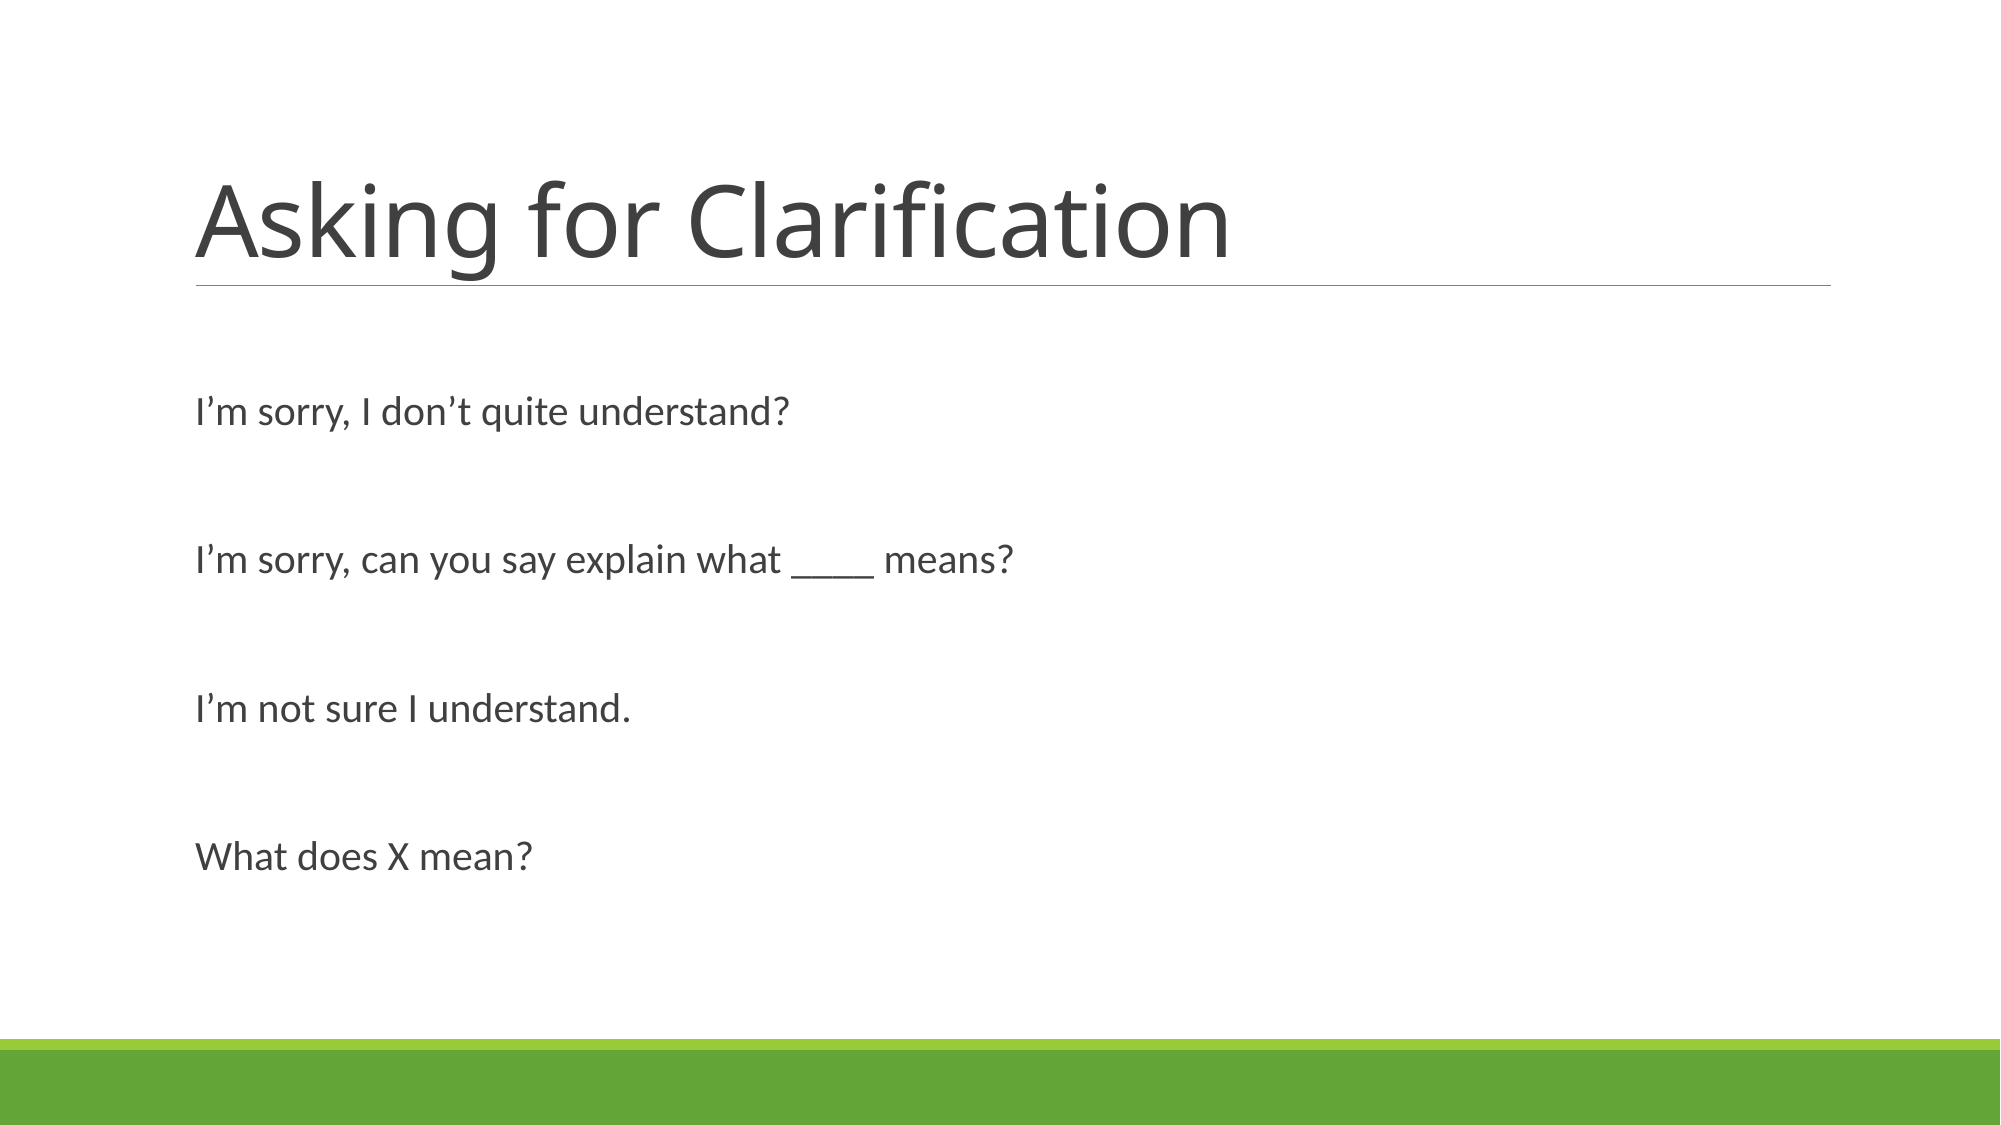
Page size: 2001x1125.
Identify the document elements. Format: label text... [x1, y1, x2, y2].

list I’m sorry, I don’t quite understand? I’m sorry, can you say explain what ____ means? I’m not sure I understand. What does X mean? [180, 302, 1830, 963]
title Asking for Clarification [180, 47, 1830, 285]
